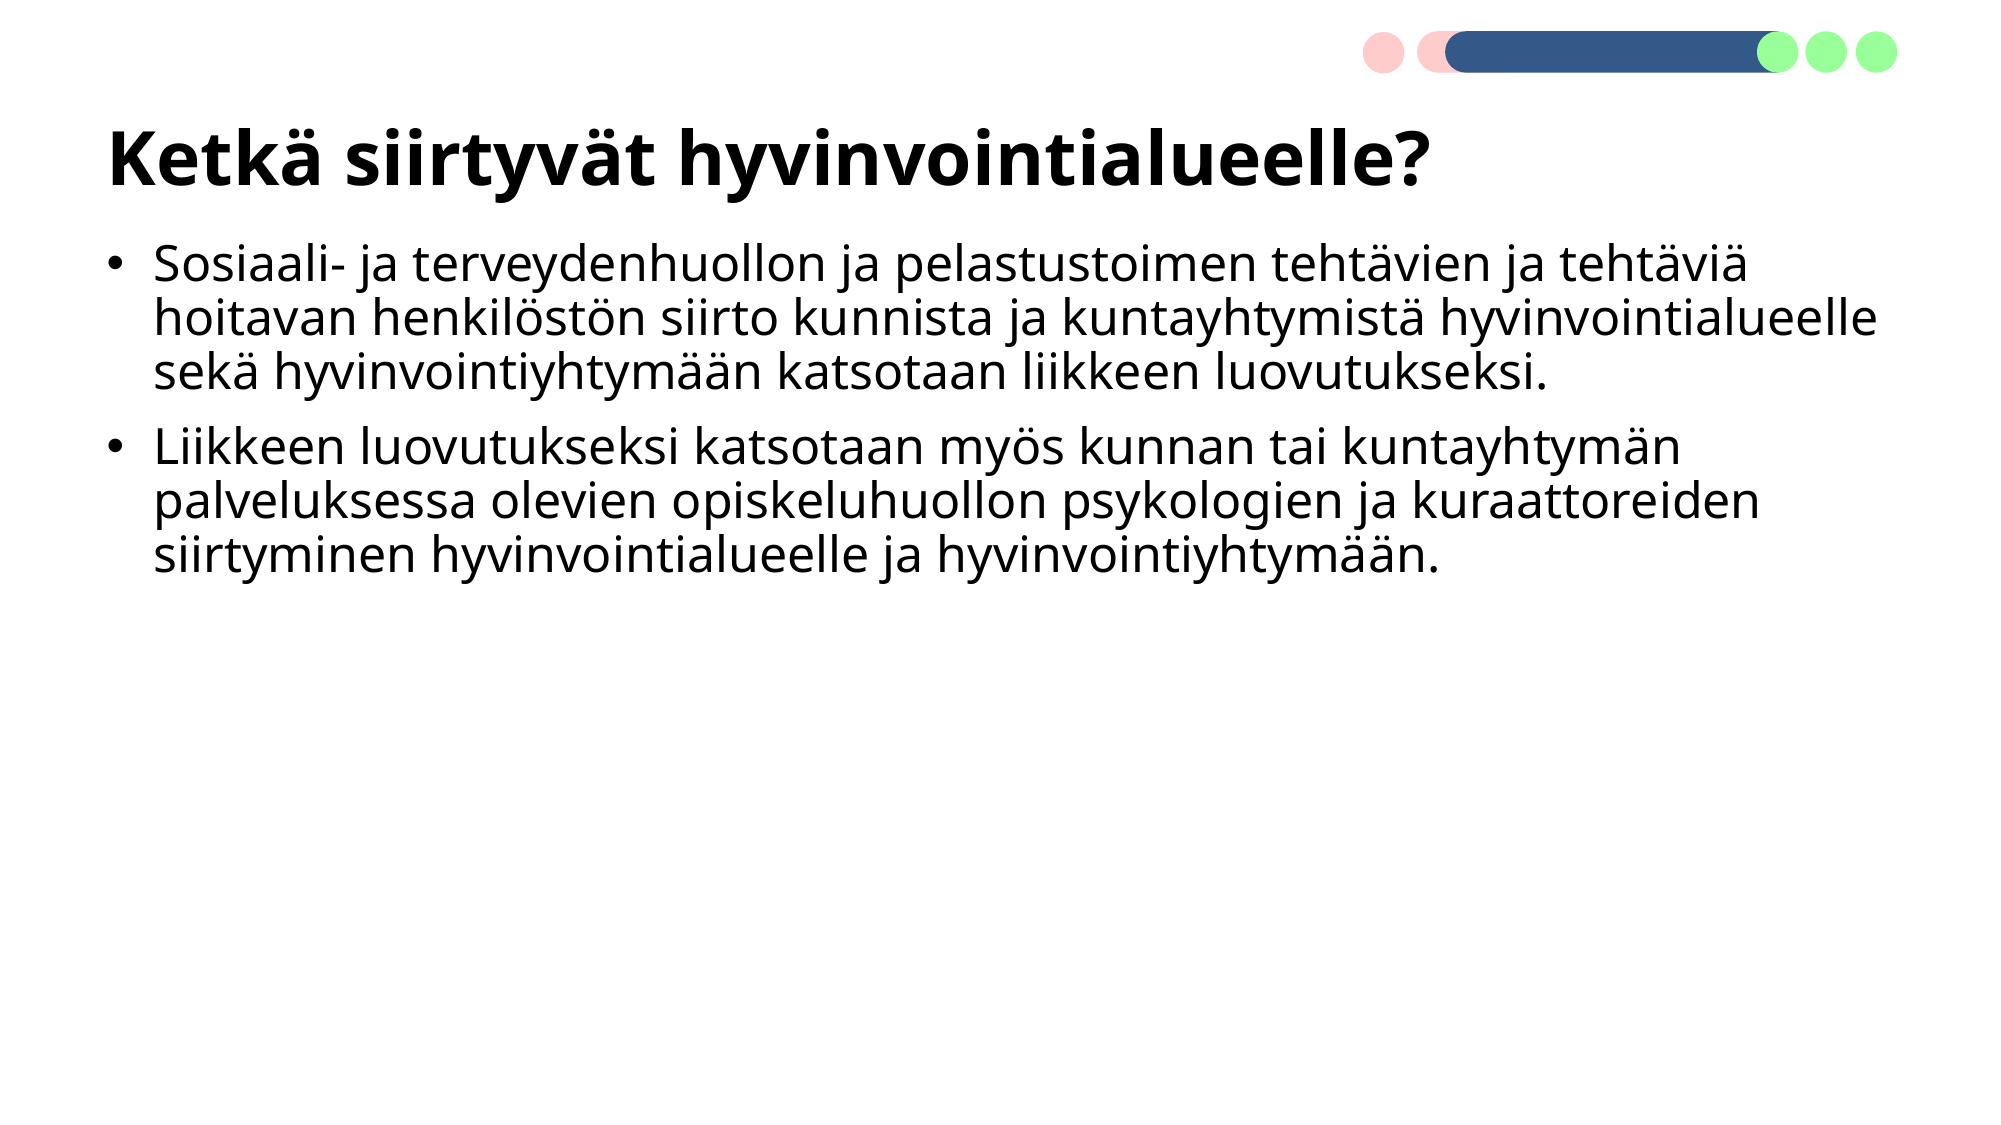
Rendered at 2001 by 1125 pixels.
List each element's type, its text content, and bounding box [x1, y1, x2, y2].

title Ketkä siirtyvät hyvinvointialueelle? [91, 93, 1898, 210]
list Sosiaali- ja terveydenhuollon ja pelastustoimen tehtävien ja tehtäviä hoitavan henkilöstön siirto kunnista ja kuntayhtymistä hyvinvointialueelle sekä hyvinvointiyhtymään katsotaan liikkeen luovutukseksi. Liikkeen luovutukseksi katsotaan myös kunnan tai kuntayhtymän palveluksessa olevien opiskeluhuollon psykologien ja kuraattoreiden siirtyminen hyvinvointialueelle ja hyvinvointiyhtymään. [91, 231, 1898, 1014]
